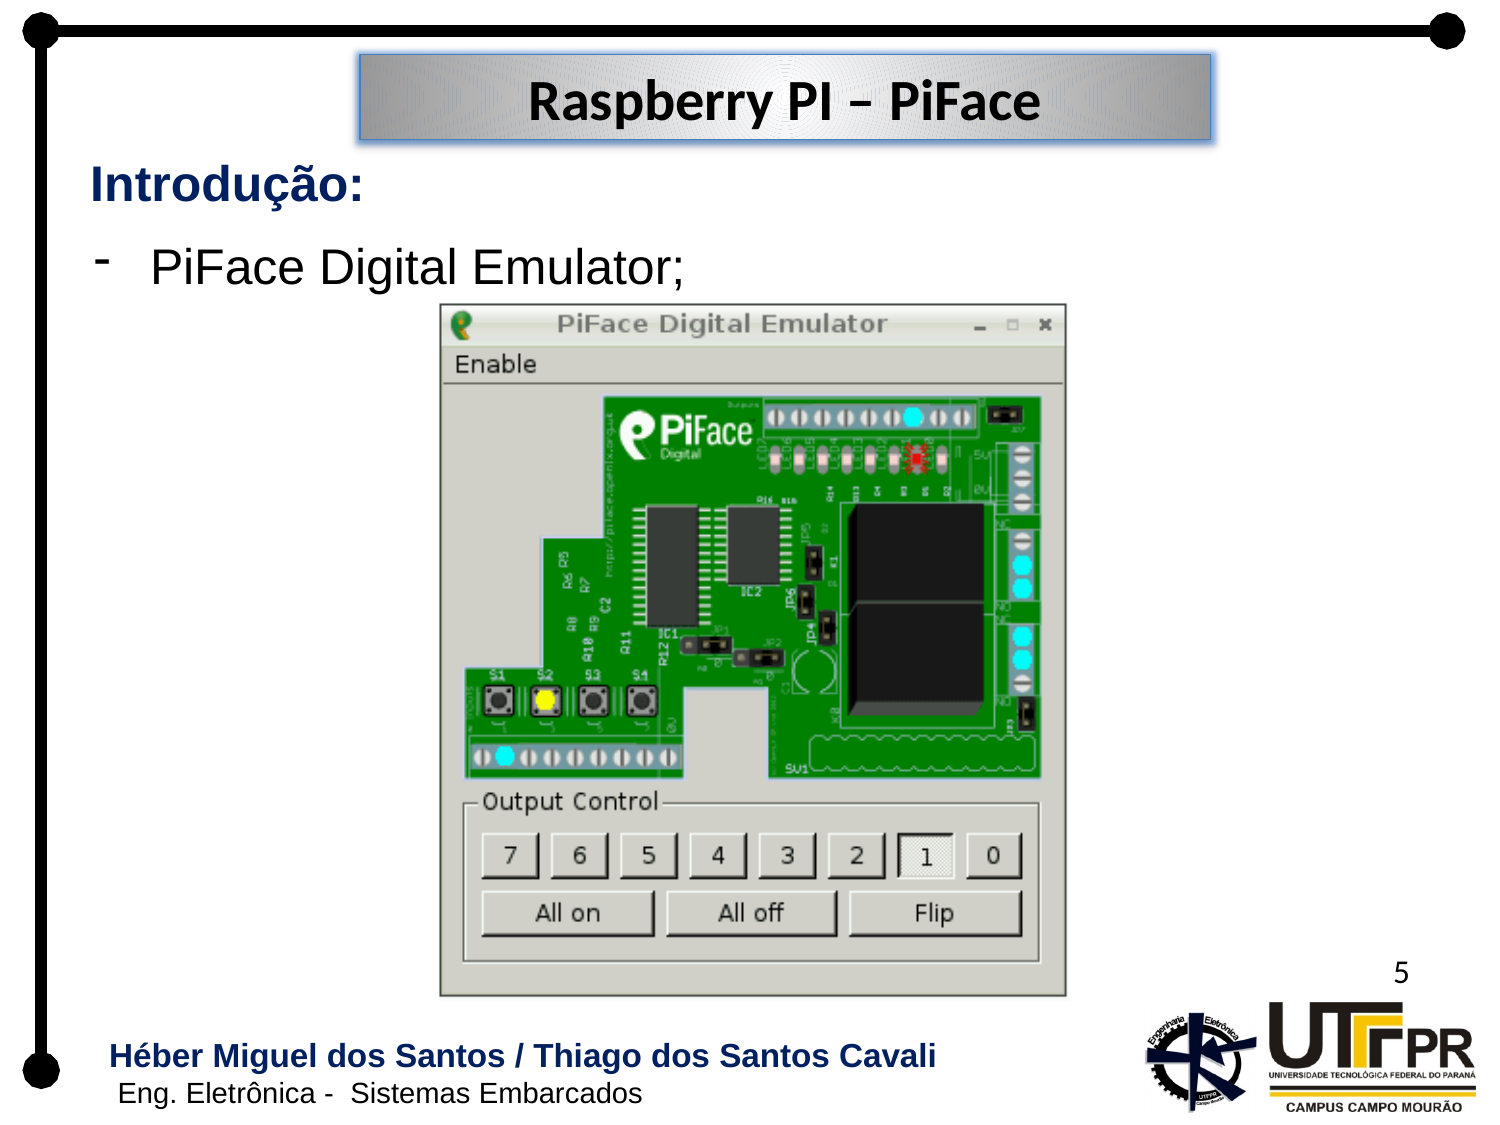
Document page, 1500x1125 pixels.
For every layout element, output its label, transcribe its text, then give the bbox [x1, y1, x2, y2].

text_box Raspberry PI – PiFace [359, 54, 1211, 140]
picture [1269, 1002, 1476, 1112]
picture [437, 302, 1070, 1001]
text_box PiFace Digital Emulator; [75, 226, 1447, 302]
slide_number 5 [1074, 940, 1425, 1001]
picture [1139, 1002, 1261, 1118]
text_box Héber Miguel dos Santos / Thiago dos Santos Cavali Eng. Eletrônica - Sistemas Embarcados [94, 1026, 1022, 1117]
text_box Introdução: [75, 144, 1447, 219]
